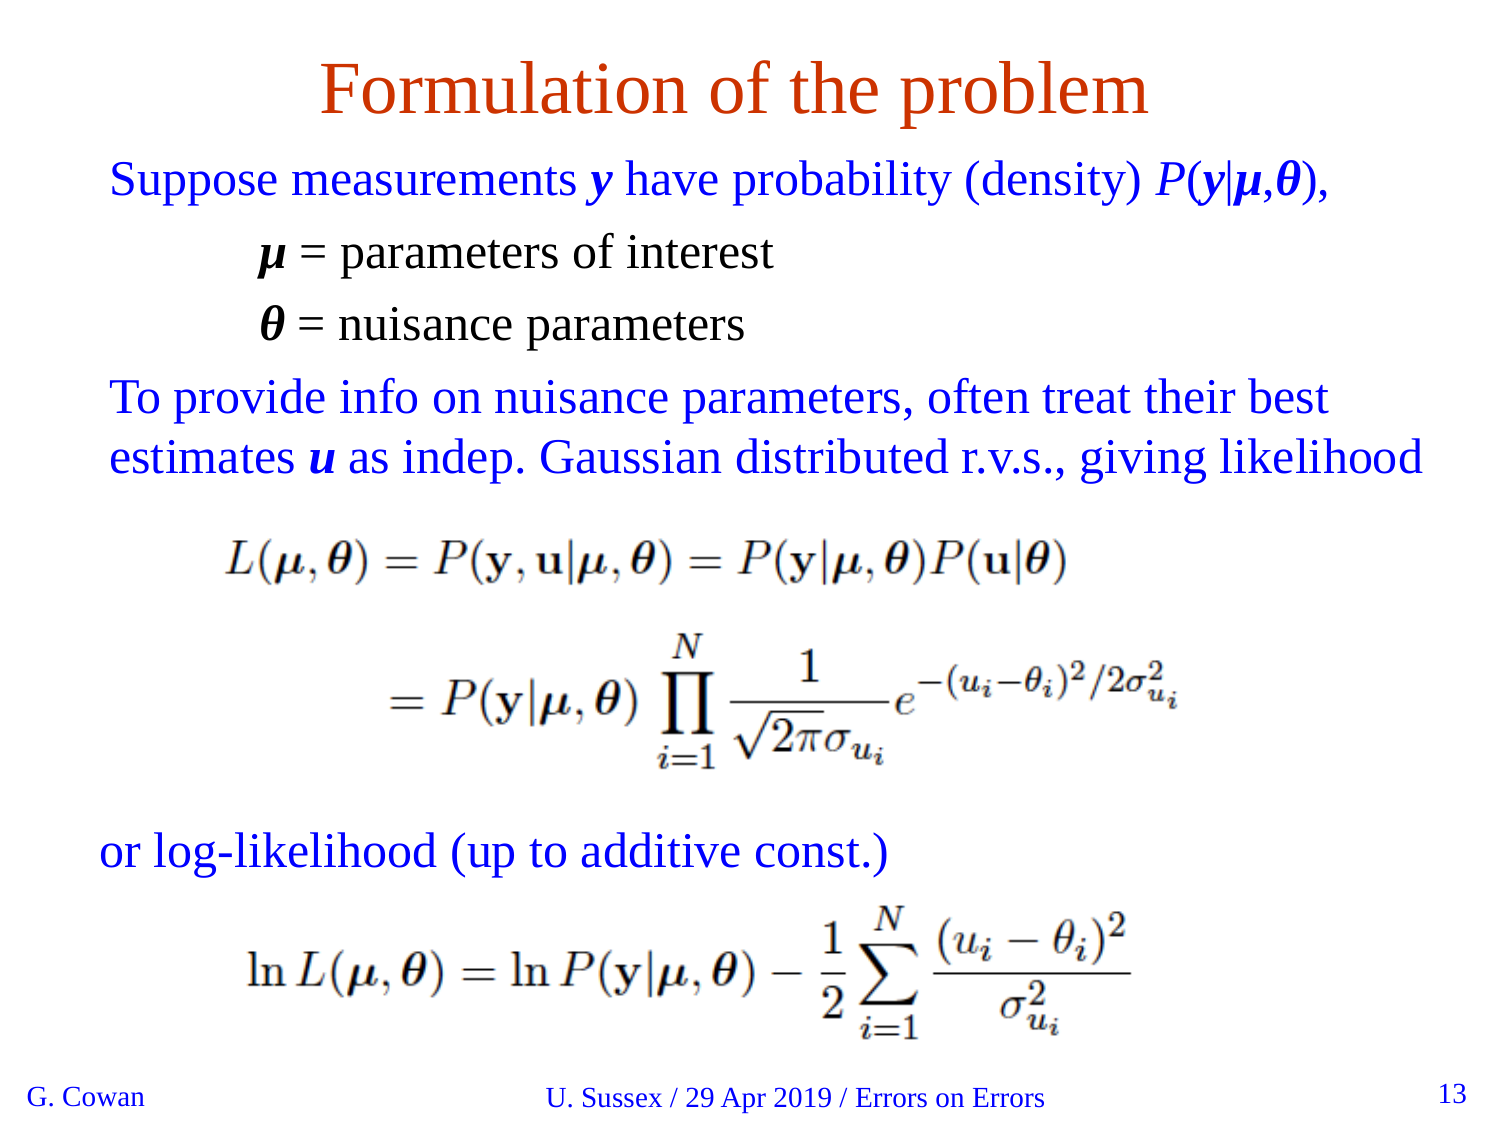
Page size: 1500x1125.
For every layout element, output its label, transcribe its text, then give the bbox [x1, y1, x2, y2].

slide_number 13 [927, 1066, 1483, 1125]
text_box or log-likelihood (up to additive const.) [84, 809, 906, 885]
picture [230, 891, 1139, 1052]
footer U. Sussex / 29 Apr 2019 / Errors on Errors [312, 1070, 927, 1125]
slide_number G. Cowan [11, 1069, 253, 1114]
text_box Suppose measurements y have probability (density) P(y|μ,θ), μ = parameters of interest θ = nuisance parameters To provide info on nuisance parameters, often treat their best estimates u as indep. Gaussian distributed r.v.s., giving likelihood [94, 138, 1439, 491]
picture [213, 504, 1077, 612]
picture [384, 628, 1189, 777]
text_box Formulation of the problem [58, 32, 1411, 136]
